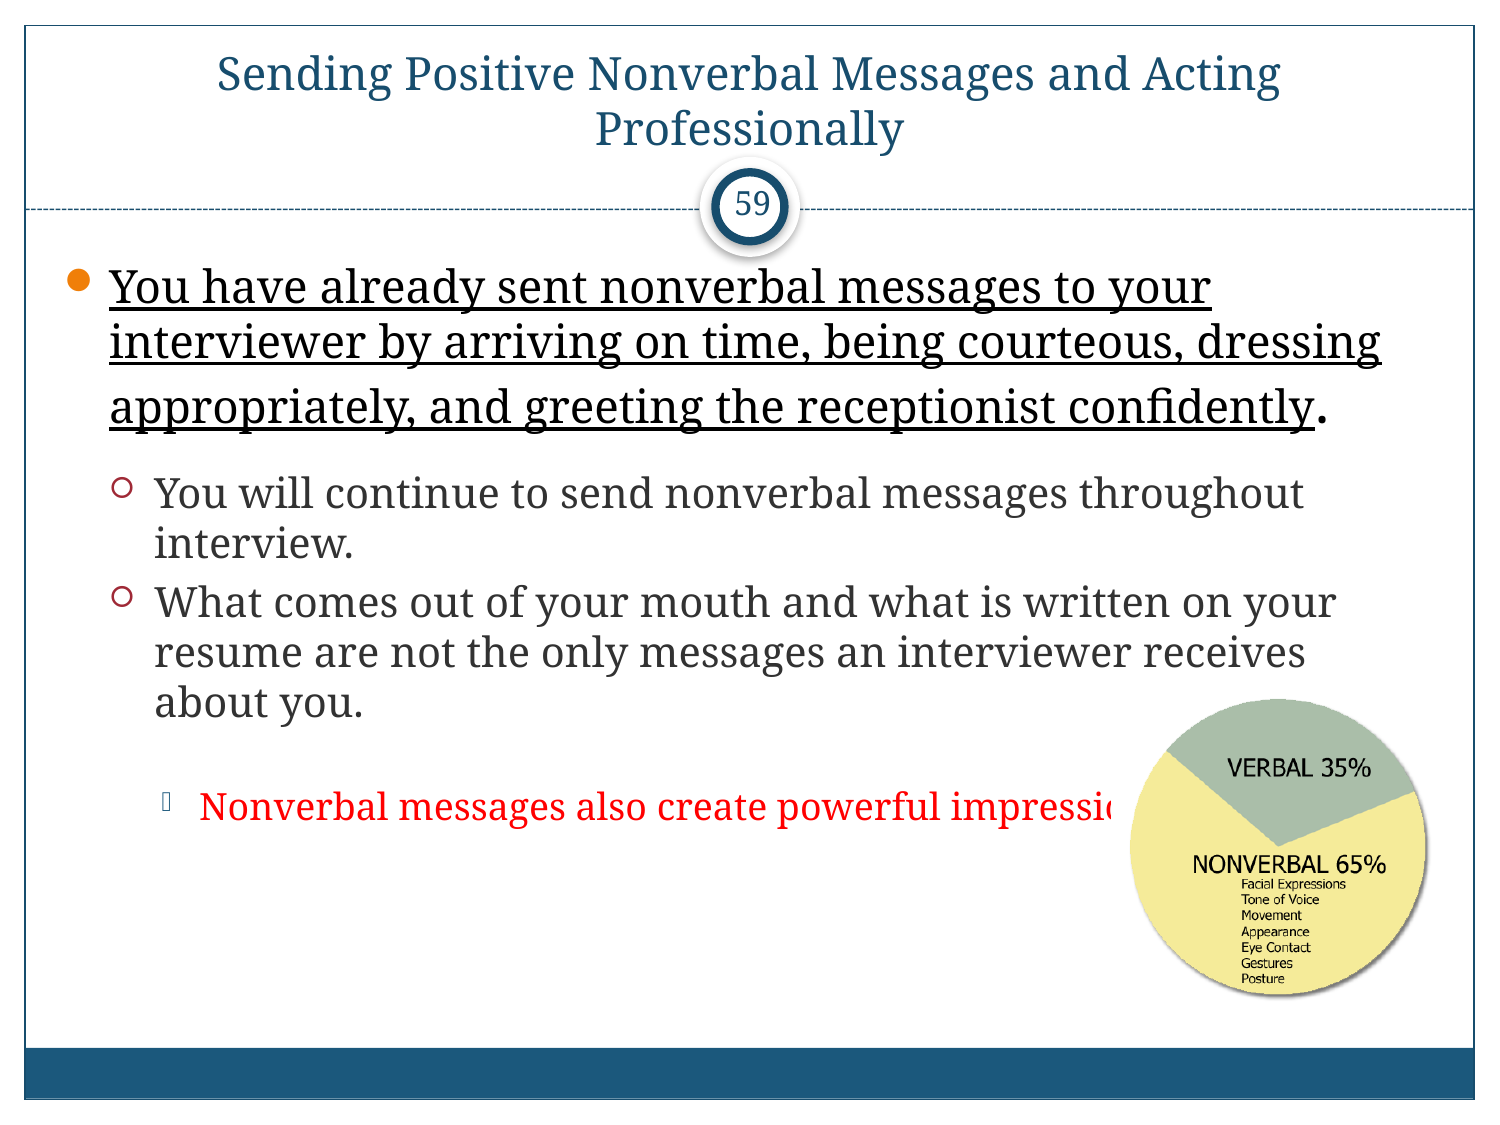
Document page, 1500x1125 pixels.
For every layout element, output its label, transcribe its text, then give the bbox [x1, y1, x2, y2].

title Sending Positive Nonverbal Messages and Acting Professionally [49, 37, 1450, 162]
list You have already sent nonverbal messages to your interviewer by arriving on time, being courteous, dressing appropriately, and greeting the receptionist confidently. You will continue to send nonverbal messages throughout interview. What comes out of your mouth and what is written on your resume are not the only messages an interviewer receives about you. Nonverbal messages also create powerful impressions. [49, 250, 1445, 1001]
slide_number 59 [715, 168, 791, 241]
picture [1110, 687, 1451, 1011]
